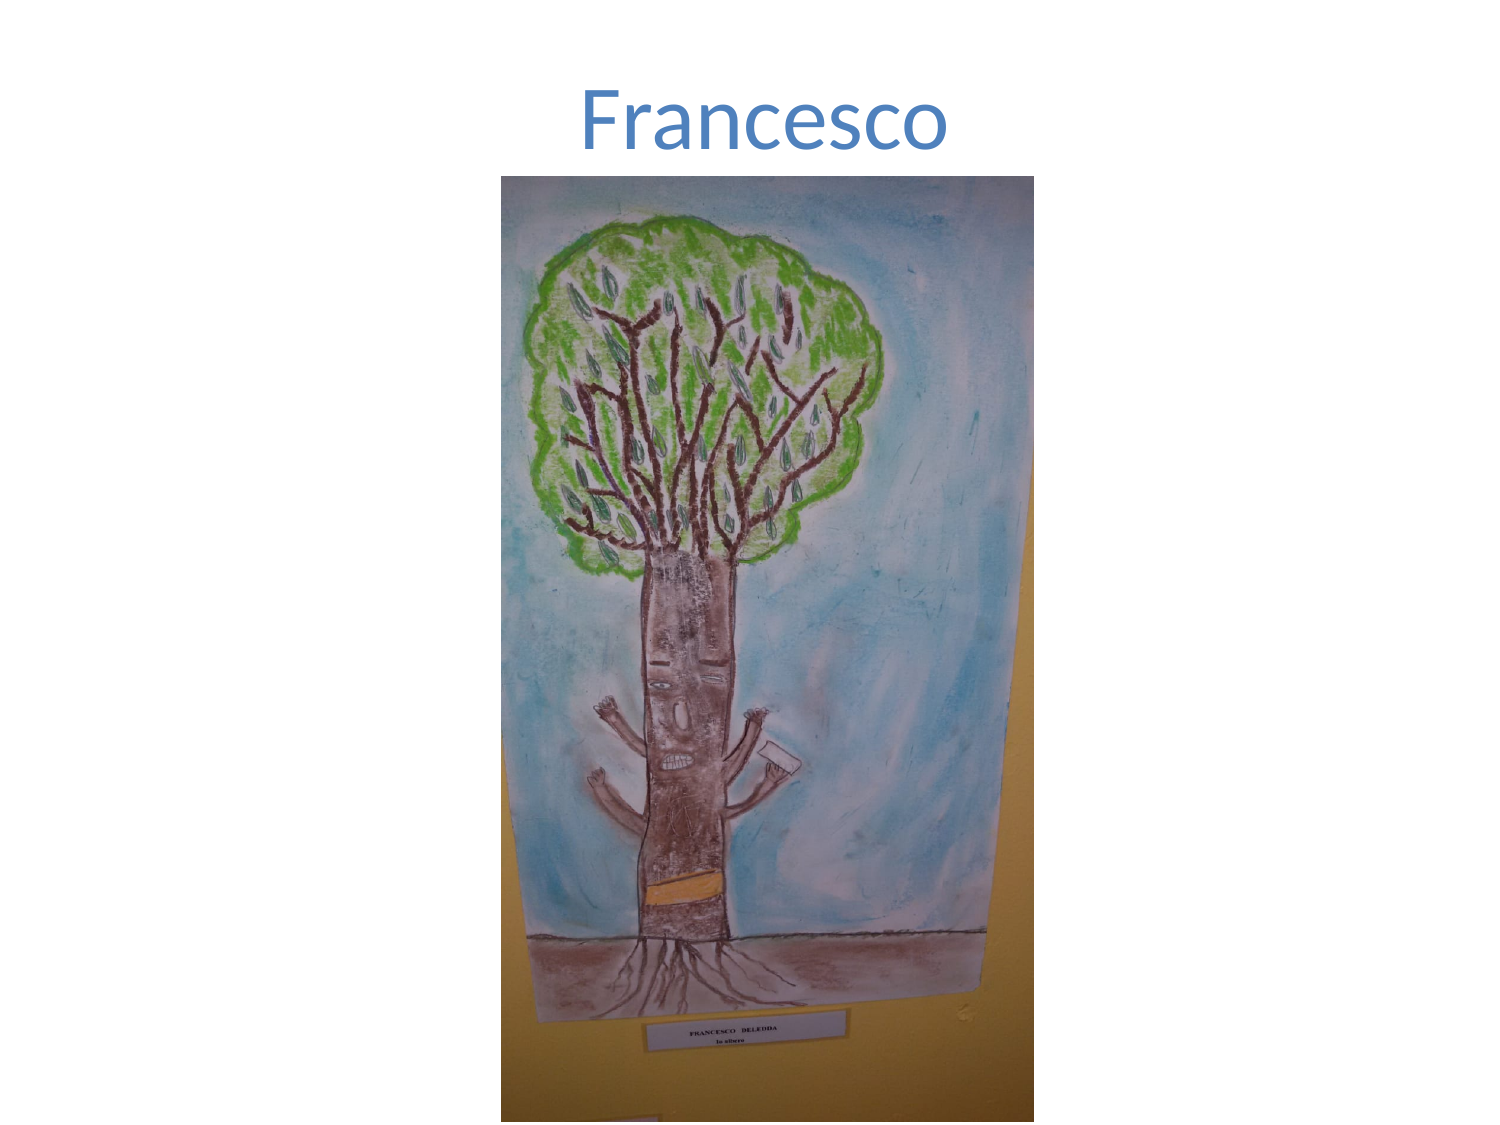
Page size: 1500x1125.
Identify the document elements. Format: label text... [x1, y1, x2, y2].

title Francesco [100, 19, 1451, 207]
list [501, 175, 1034, 1122]
